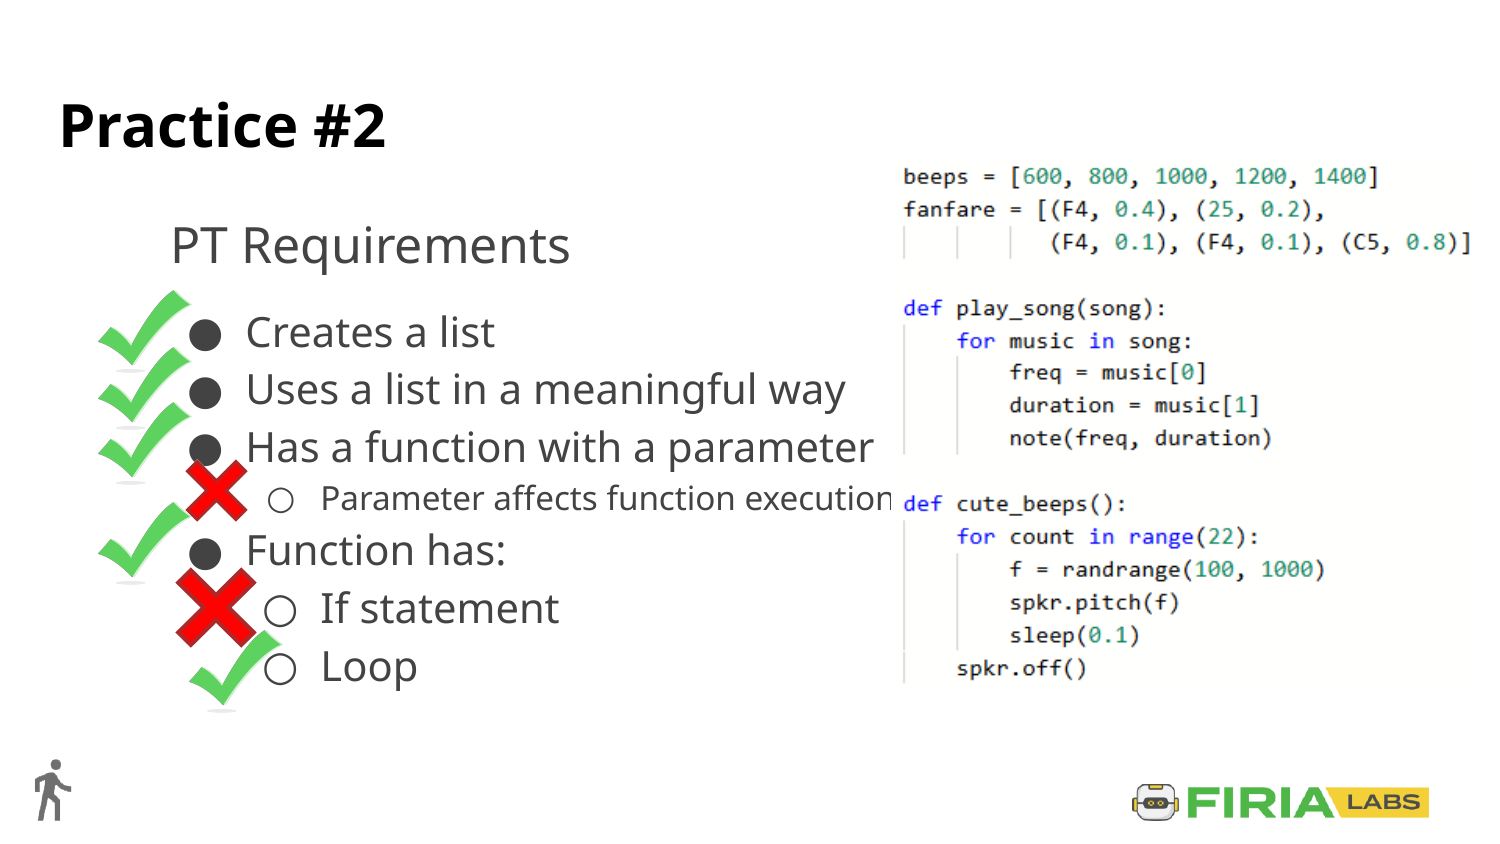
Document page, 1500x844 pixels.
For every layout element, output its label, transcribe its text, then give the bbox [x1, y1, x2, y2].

title Practice #2 [43, 72, 1399, 176]
picture [93, 286, 287, 718]
picture [19, 749, 80, 826]
list PT Requirements Creates a list Uses a list in a meaningful way Has a function with a parameter Parameter affects function execution Function has: If statement Loop [155, 189, 1164, 793]
picture [890, 159, 1475, 685]
picture [1121, 777, 1436, 826]
